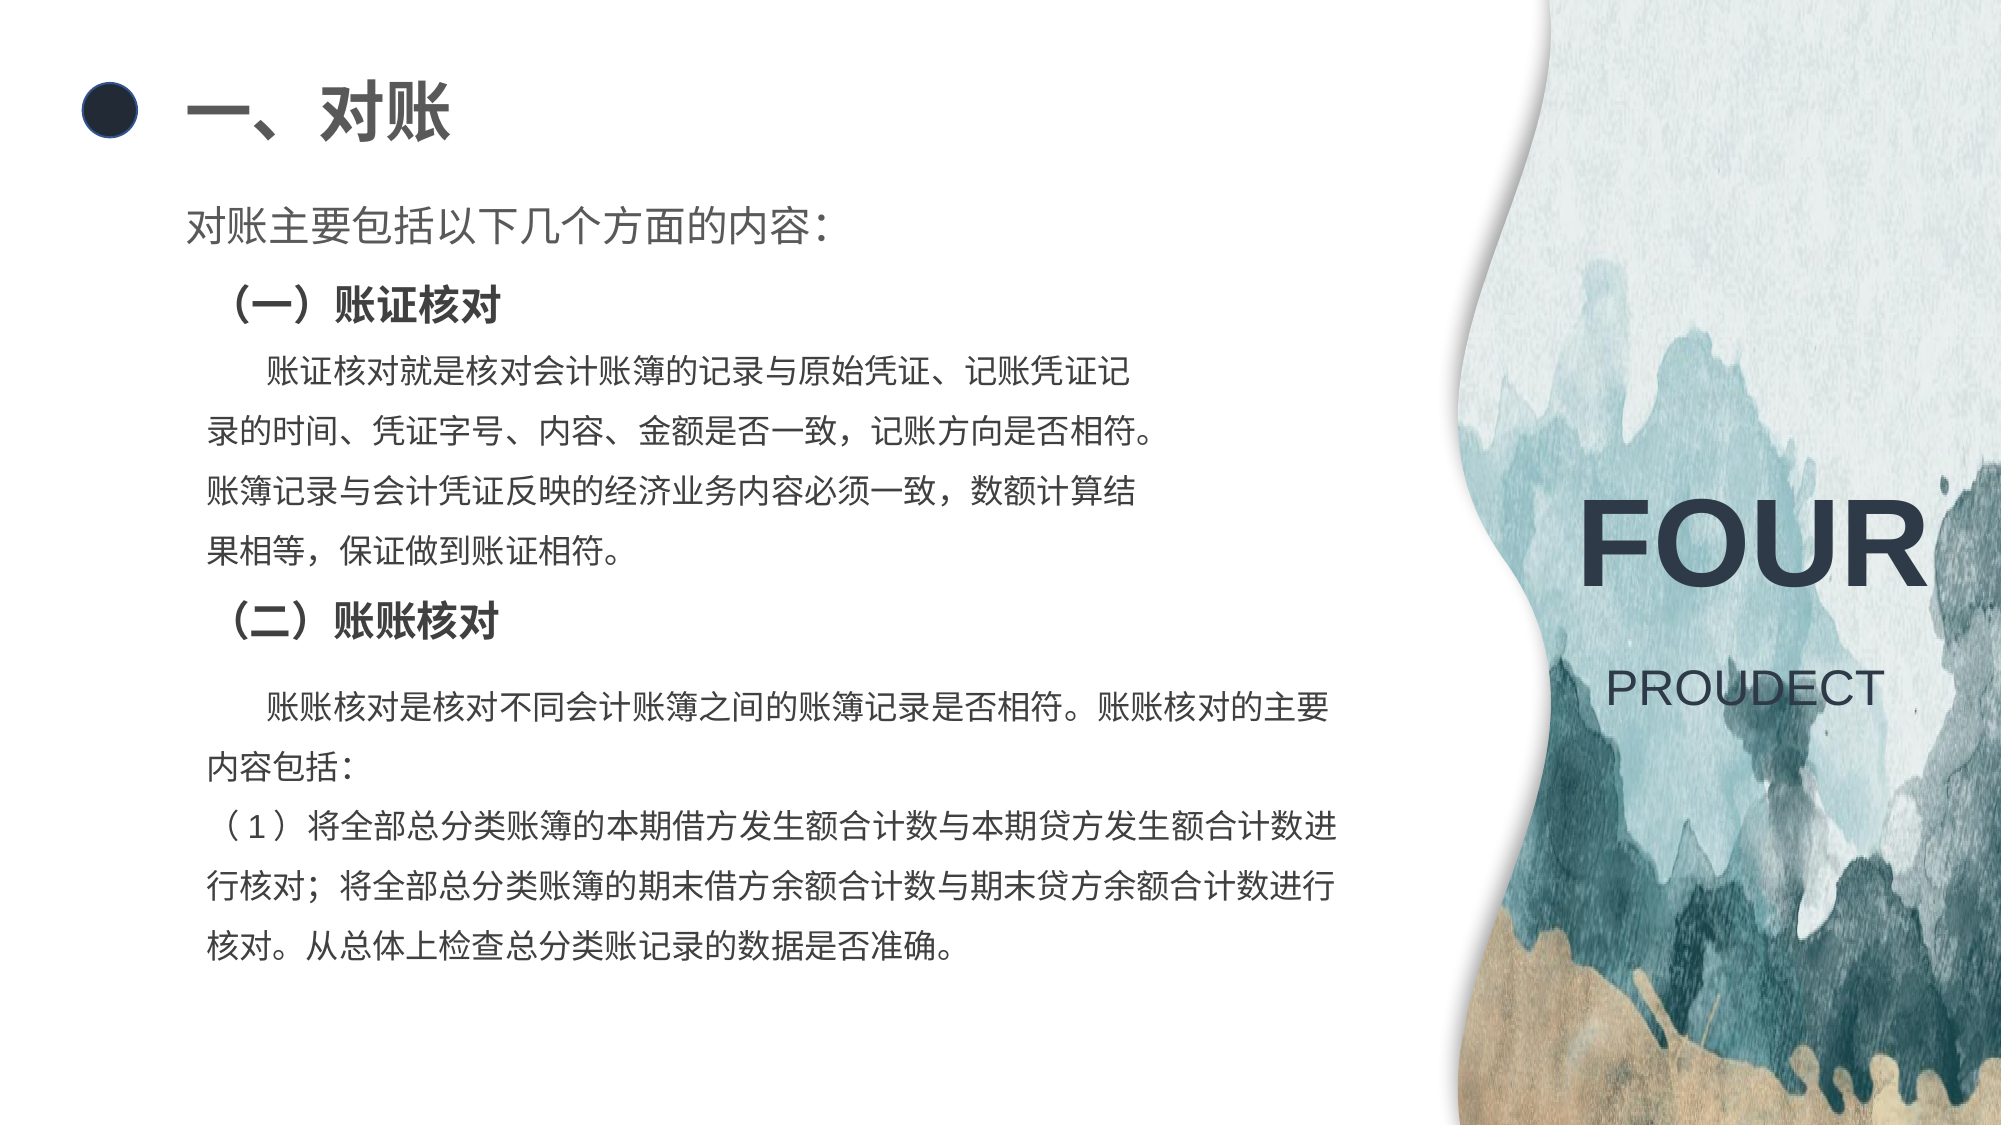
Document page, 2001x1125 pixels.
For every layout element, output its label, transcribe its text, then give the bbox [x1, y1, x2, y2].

text_box 一、对账 对账主要包括以下几个方面的内容： [170, 62, 868, 257]
text_box FOUR [1562, 379, 1969, 620]
text_box （一）账证核对 [191, 271, 520, 323]
text_box 账账核对是核对不同会计账簿之间的账簿记录是否相符。账账核对的主要内容包括： （1）将全部总分类账簿的本期借方发生额合计数与本期贷方发生额合计数进行核对；将全部总分类账簿的期末借方余额合计数与期末贷方余额合计数进行核对。从总体上检查总分类账记录的数据是否准确。 [191, 658, 1371, 1047]
text_box [81, 81, 139, 139]
text_box [1456, 0, 2000, 1125]
text_box 账证核对就是核对会计账簿的记录与原始凭证、记账凭证记录的时间、凭证字号、内容、金额是否一致，记账方向是否相符。账簿记录与会计凭证反映的经济业务内容必须一致，数额计算结果相等，保证做到账证相符。 [191, 323, 1168, 578]
text_box PROUDECT [1590, 618, 1928, 723]
text_box （二）账账核对 [180, 586, 529, 652]
